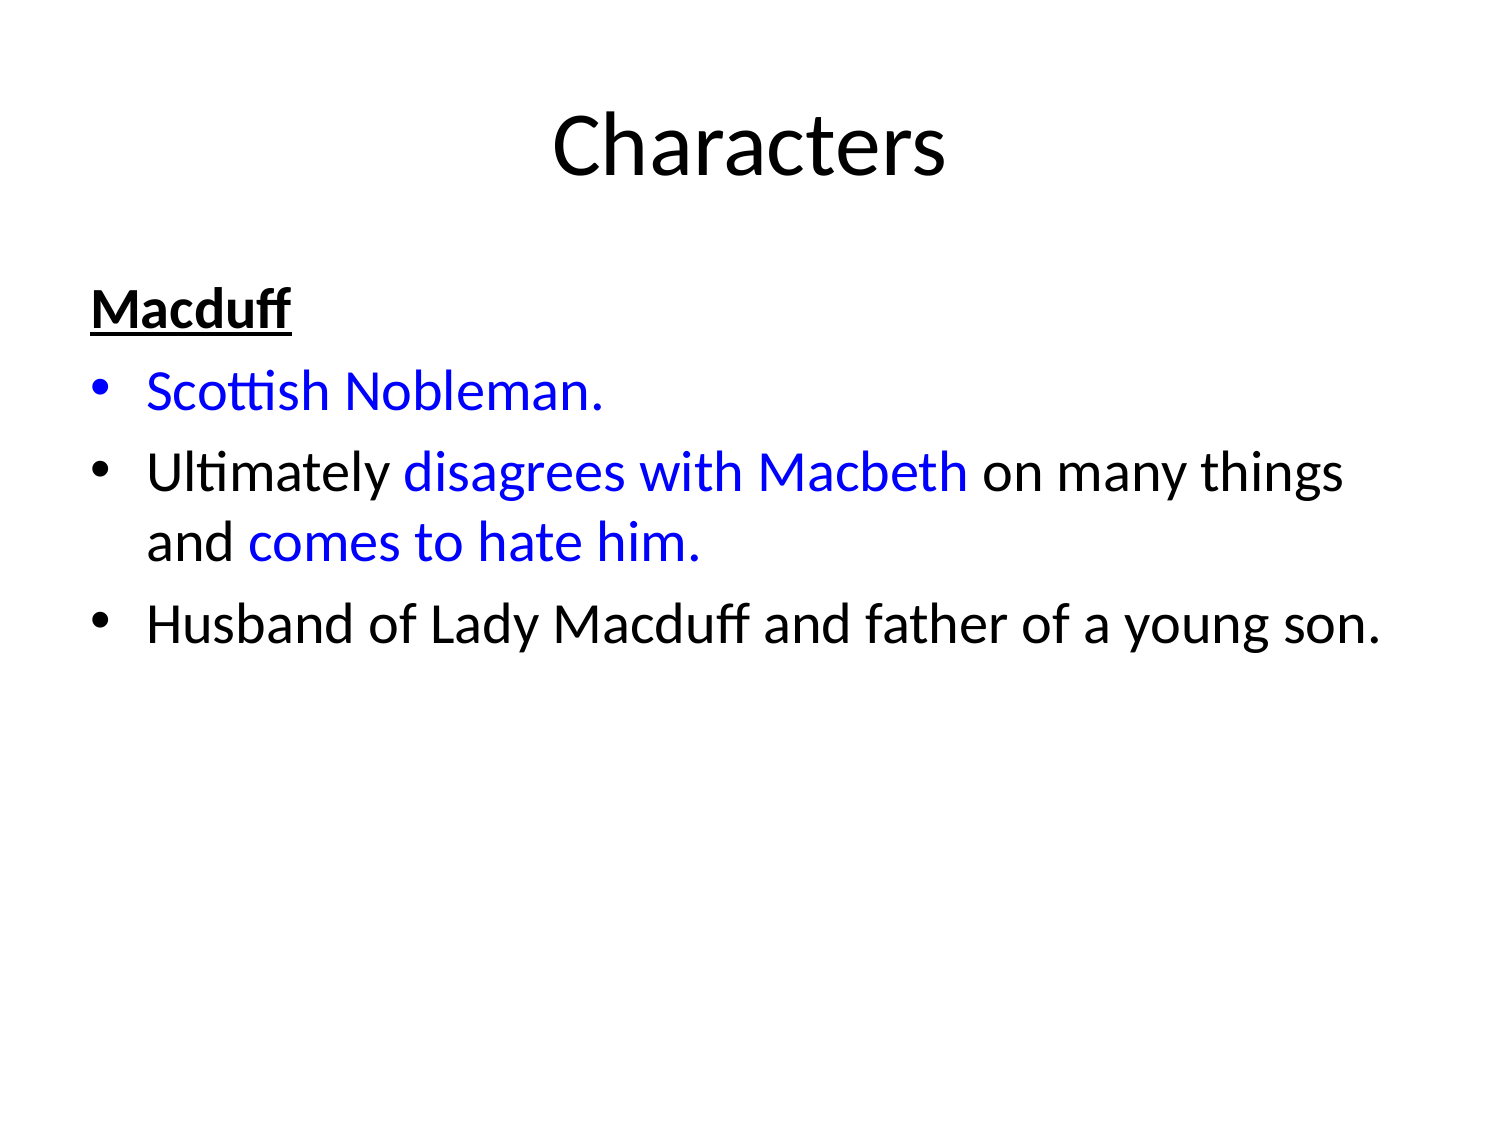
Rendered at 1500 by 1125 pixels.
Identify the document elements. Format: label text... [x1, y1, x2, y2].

title Characters [75, 45, 1425, 233]
list Macduff Scottish Nobleman. Ultimately disagrees with Macbeth on many things and comes to hate him. Husband of Lady Macduff and father of a young son. [75, 262, 1425, 1005]
